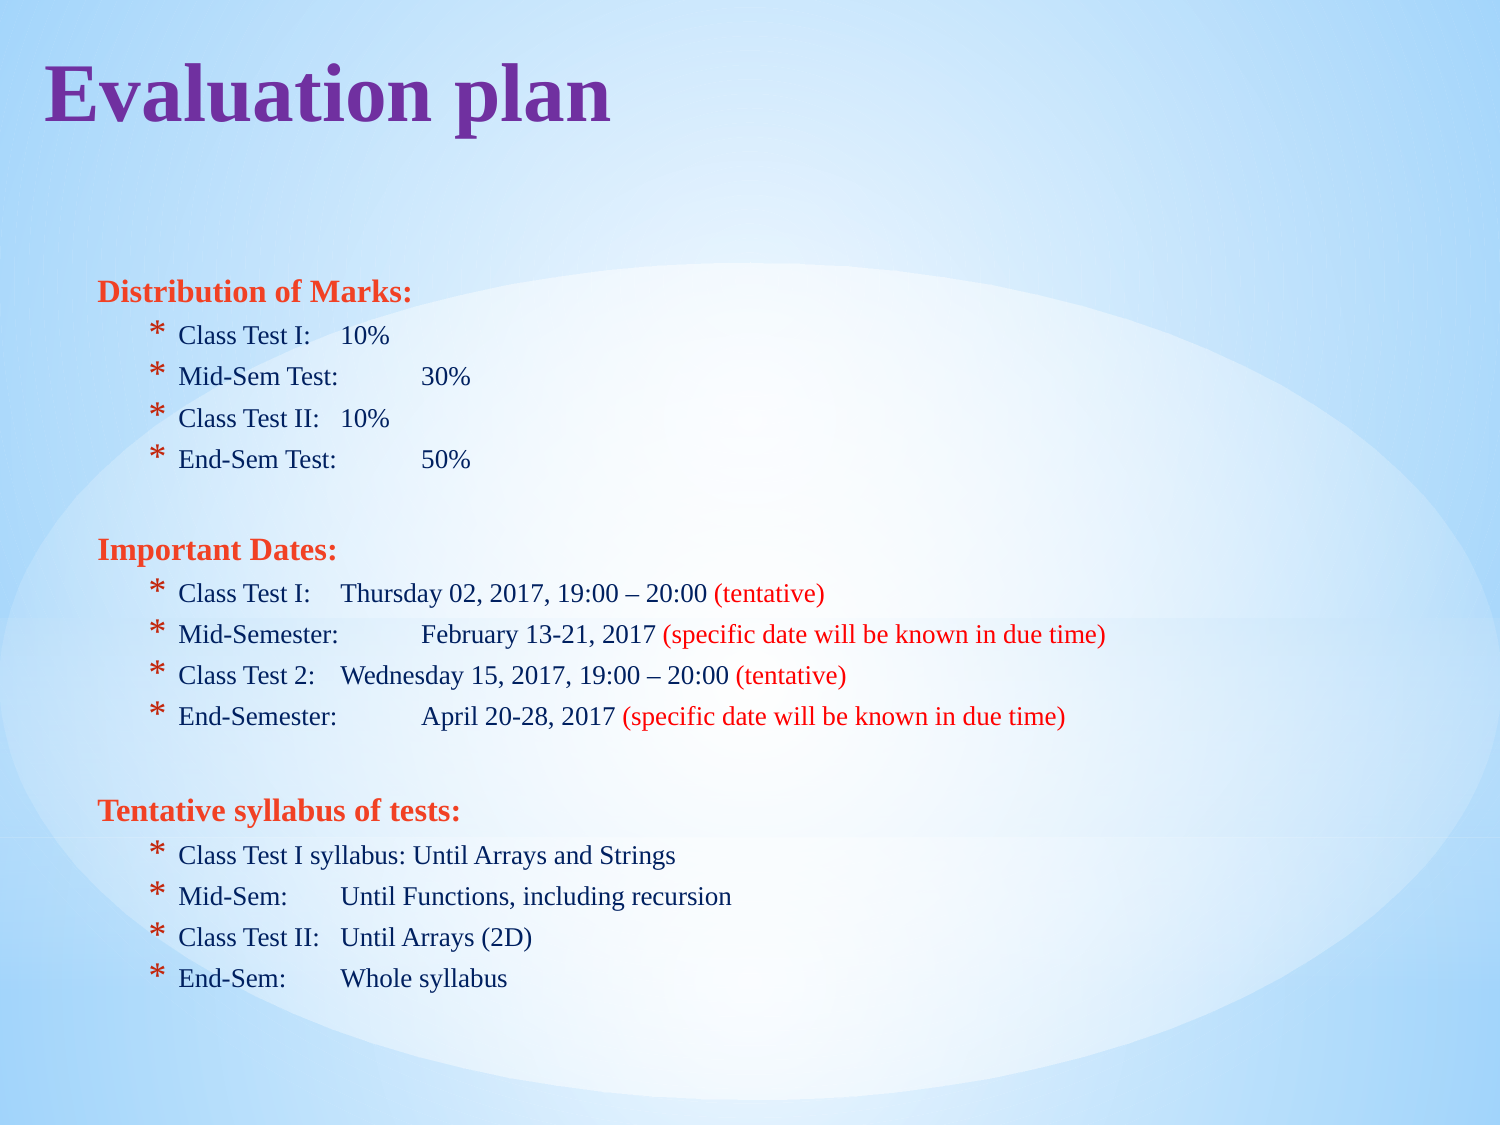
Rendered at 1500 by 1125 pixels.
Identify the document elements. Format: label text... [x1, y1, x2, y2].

title Evaluation plan [29, 30, 1098, 219]
list Distribution of Marks: Class Test I: 10% Mid-Sem Test: 30% Class Test II: 10% End-Sem Test: 50% Important Dates: Class Test I: Thursday 02, 2017, 19:00 – 20:00 (tentative) Mid-Semester: February 13-21, 2017 (specific date will be known in due time) Class Test 2: Wednesday 15, 2017, 19:00 – 20:00 (tentative) End-Semester: April 20-28, 2017 (specific date will be known in due time) Tentative syllabus of tests: Class Test I syllabus: Until Arrays and Strings Mid-Sem: Until Functions, including recursion Class Test II: Until Arrays (2D) End-Sem: Whole syllabus [75, 262, 1447, 1005]
